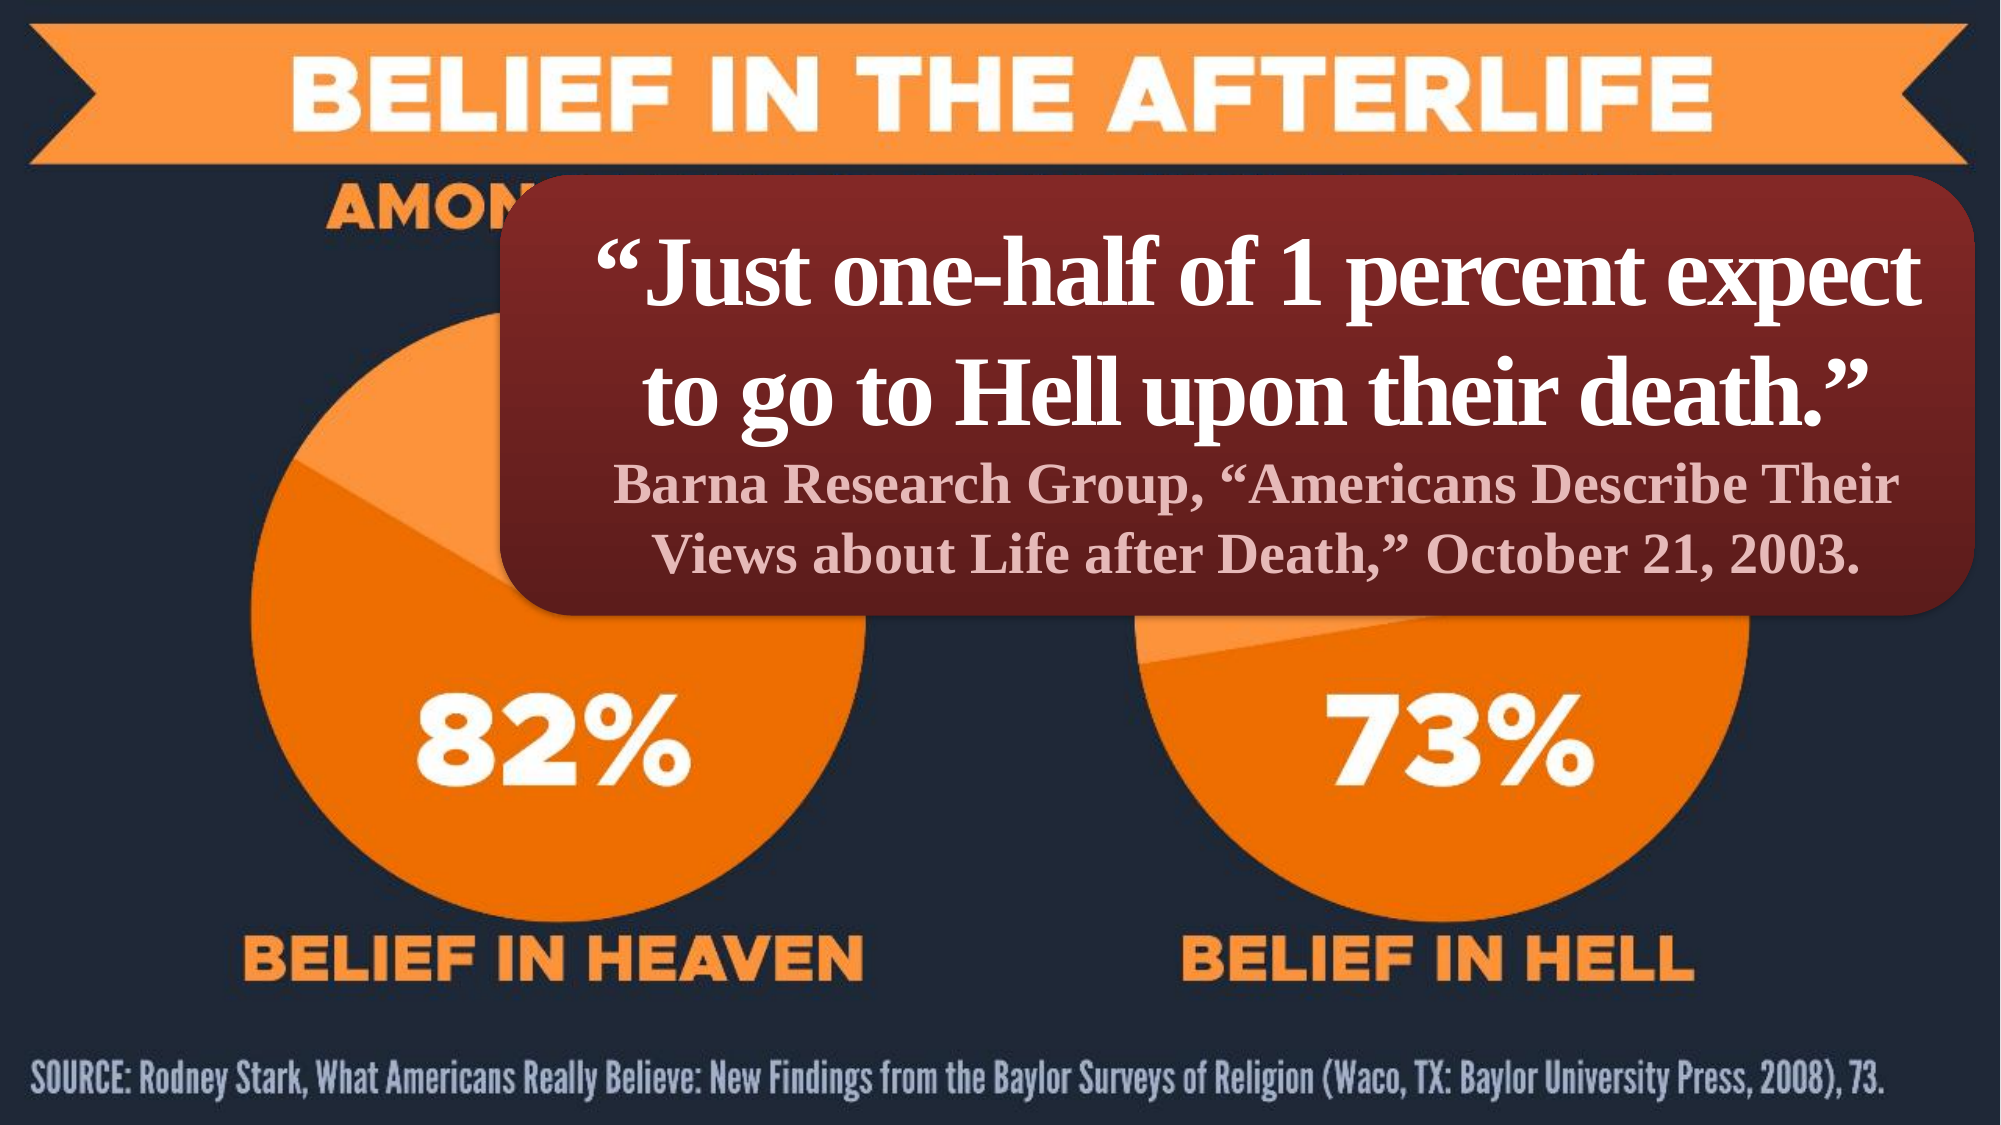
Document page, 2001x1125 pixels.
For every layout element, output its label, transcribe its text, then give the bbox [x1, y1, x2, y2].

text_box “Just one-half of 1 percent expect to go to Hell upon their death.” Barna Research Group, “Americans Describe Their Views about Life after Death,” October 21, 2003. [497, 172, 1978, 618]
picture [0, 0, 2001, 1125]
